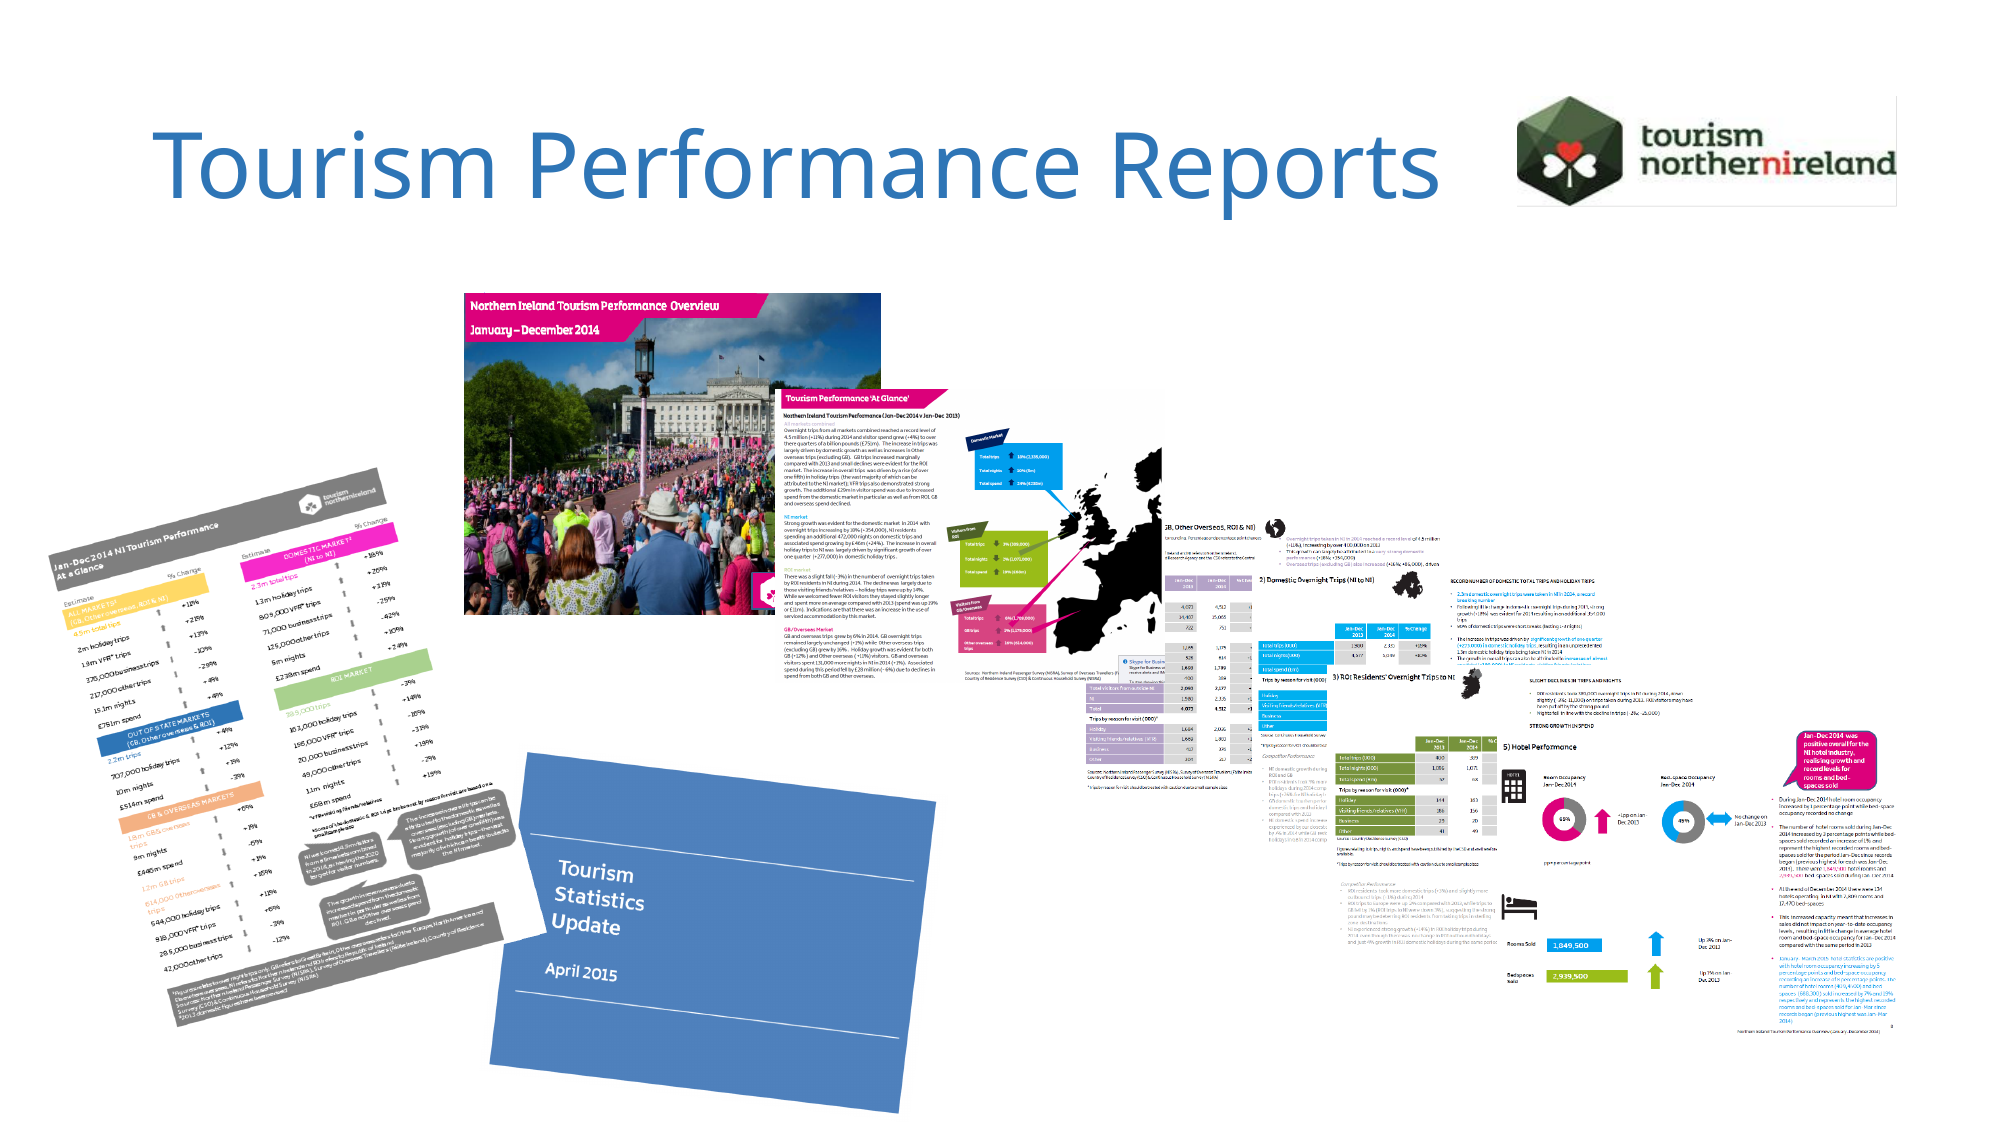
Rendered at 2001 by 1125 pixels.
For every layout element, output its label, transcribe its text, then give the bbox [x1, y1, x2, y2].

picture [1517, 96, 1900, 209]
picture [32, 455, 947, 1122]
title Tourism Performance Reports [137, 59, 1957, 278]
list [464, 292, 881, 615]
picture [775, 389, 1900, 1035]
